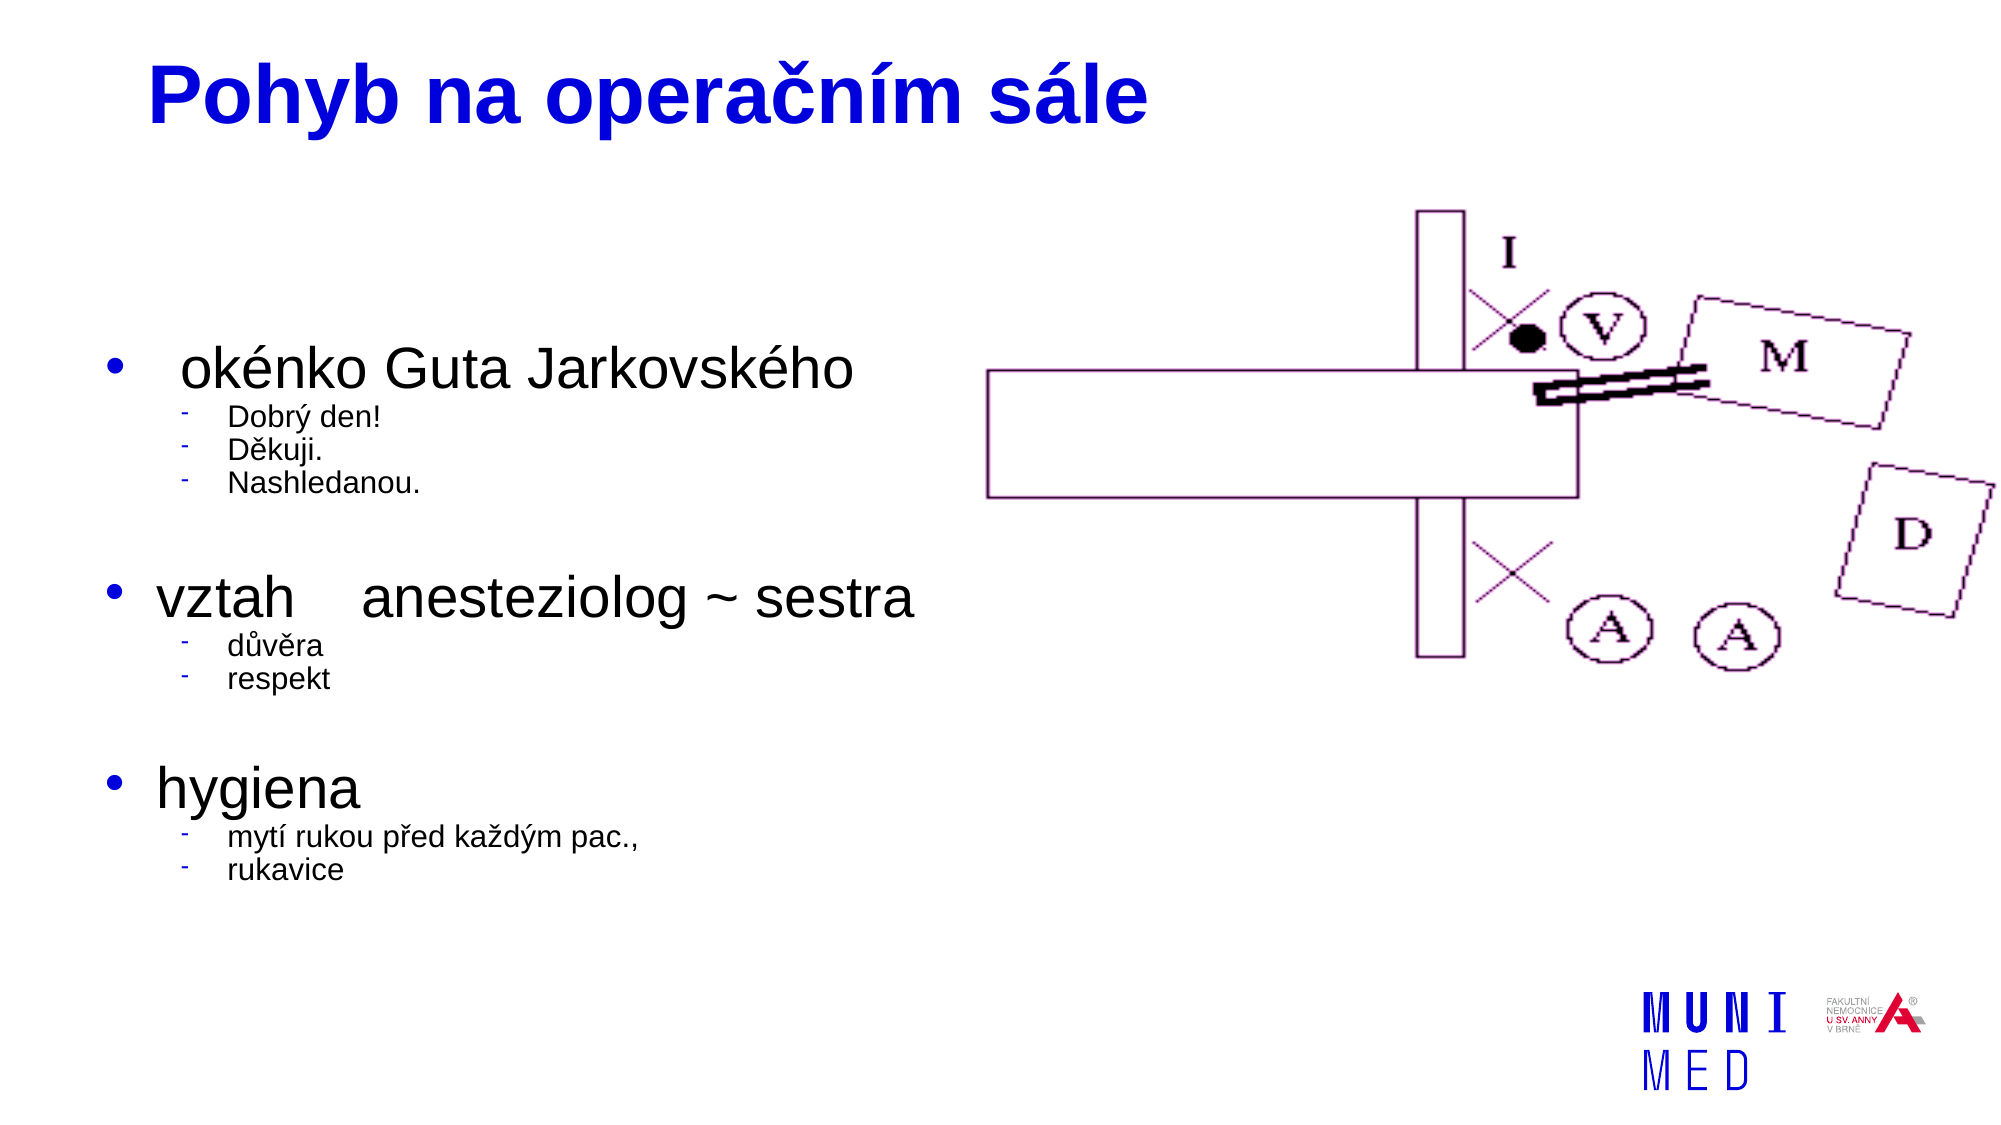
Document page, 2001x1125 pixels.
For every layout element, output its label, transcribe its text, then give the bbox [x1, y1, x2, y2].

list okénko Guta Jarkovského Dobrý den! Děkuji. Nashledanou. vztah anesteziolog ~ sestra důvěra respekt hygiena mytí rukou před každým pac., rukavice [87, 323, 1828, 1115]
picture [984, 208, 2000, 675]
title Pohyb na operačním sále [147, 42, 1856, 231]
